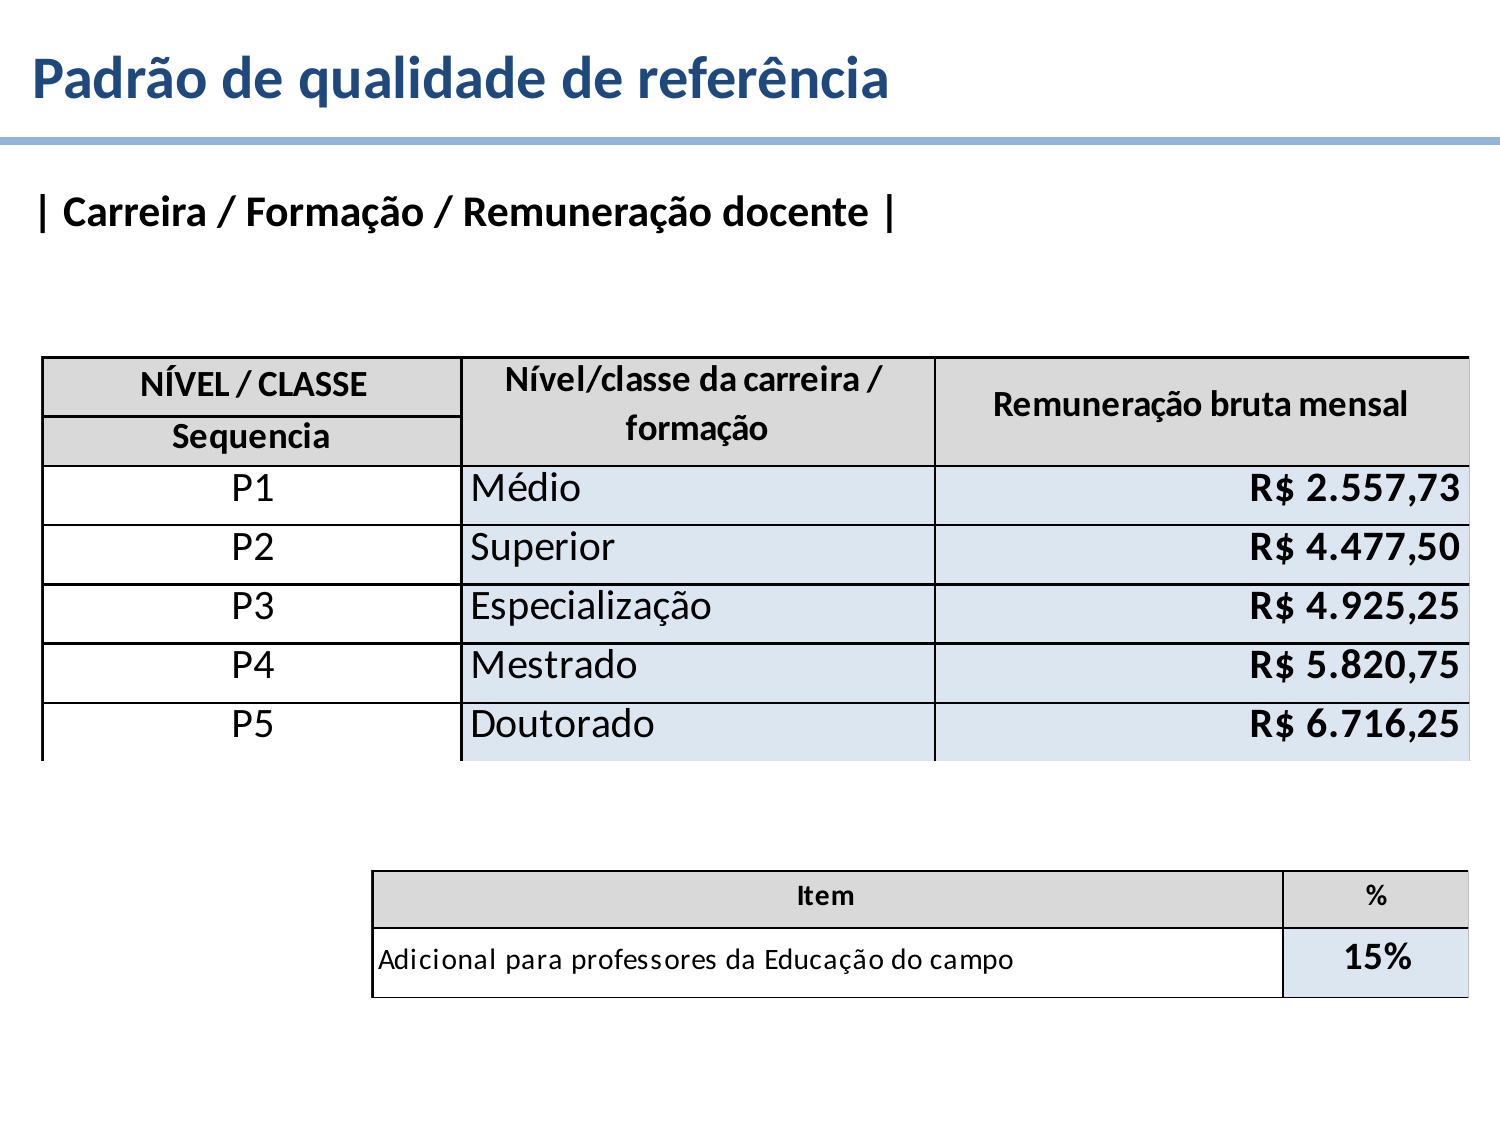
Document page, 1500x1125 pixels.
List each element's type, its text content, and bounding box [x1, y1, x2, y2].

picture [371, 869, 1471, 1000]
text_box | Carreira / Formação / Remuneração docente | [17, 175, 1400, 243]
text_box [0, 137, 1500, 145]
text_box Padrão de qualidade de referência [17, 30, 1471, 126]
picture [40, 356, 1472, 764]
